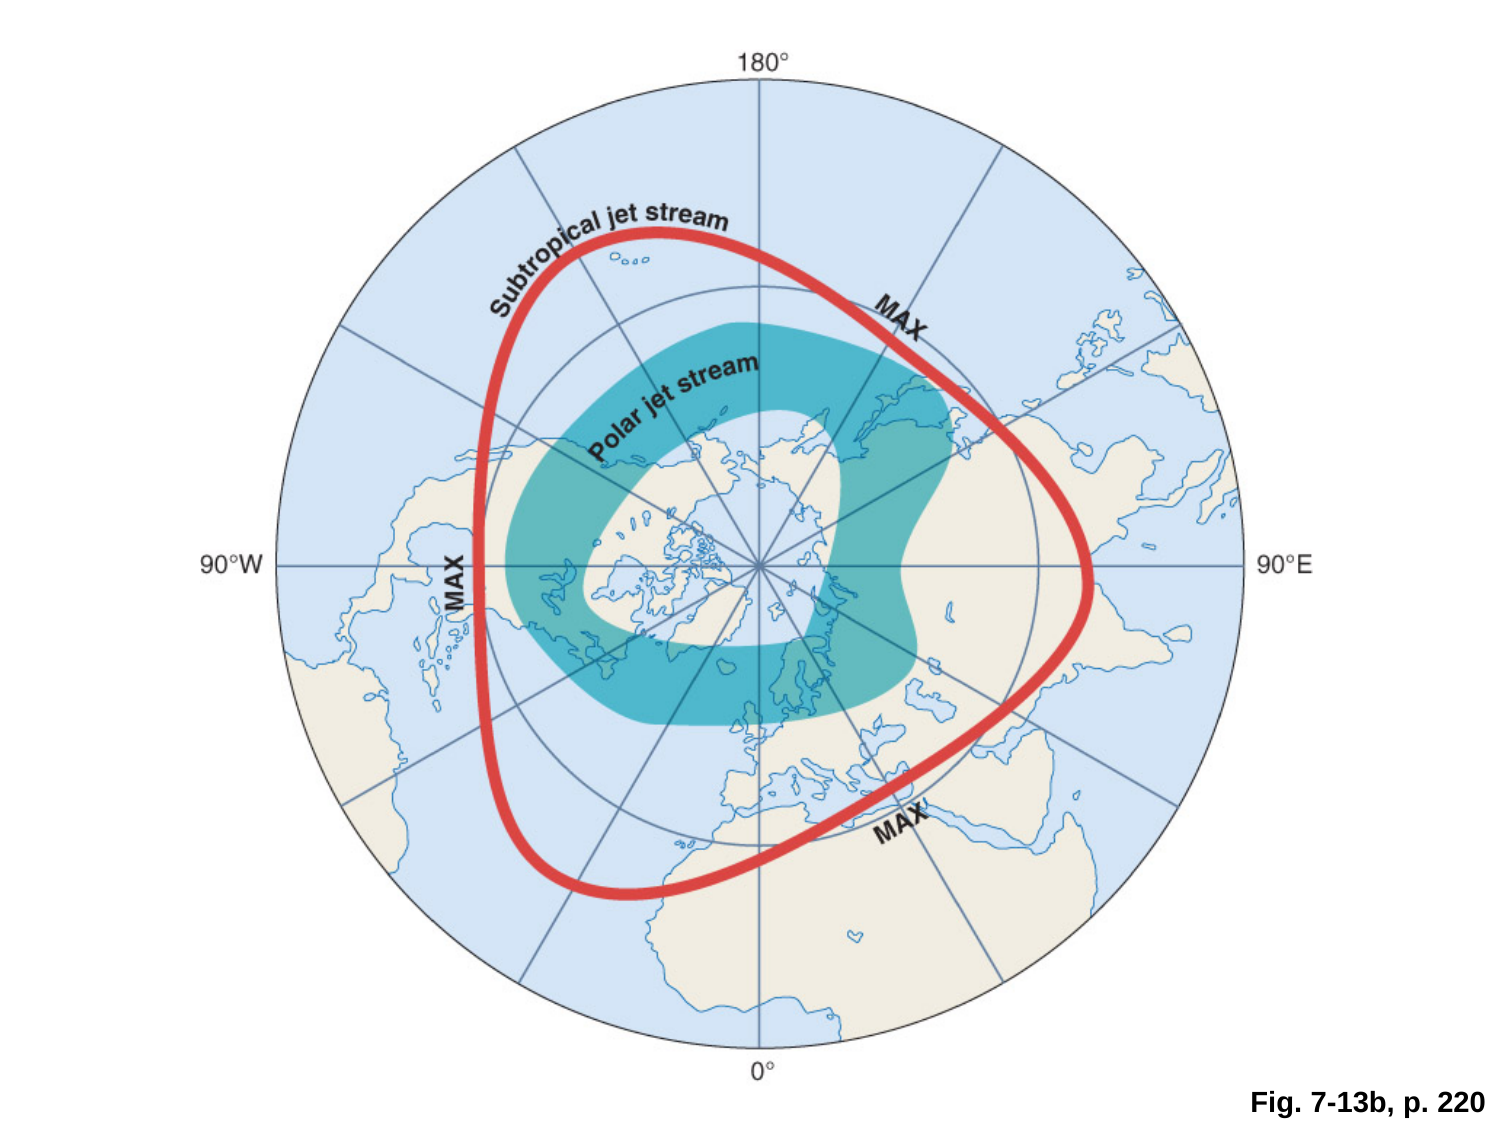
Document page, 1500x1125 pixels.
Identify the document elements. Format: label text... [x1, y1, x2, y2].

picture [199, 49, 1313, 1086]
text_box Fig. 7-13b, p. 220 [1256, 1076, 1500, 1125]
